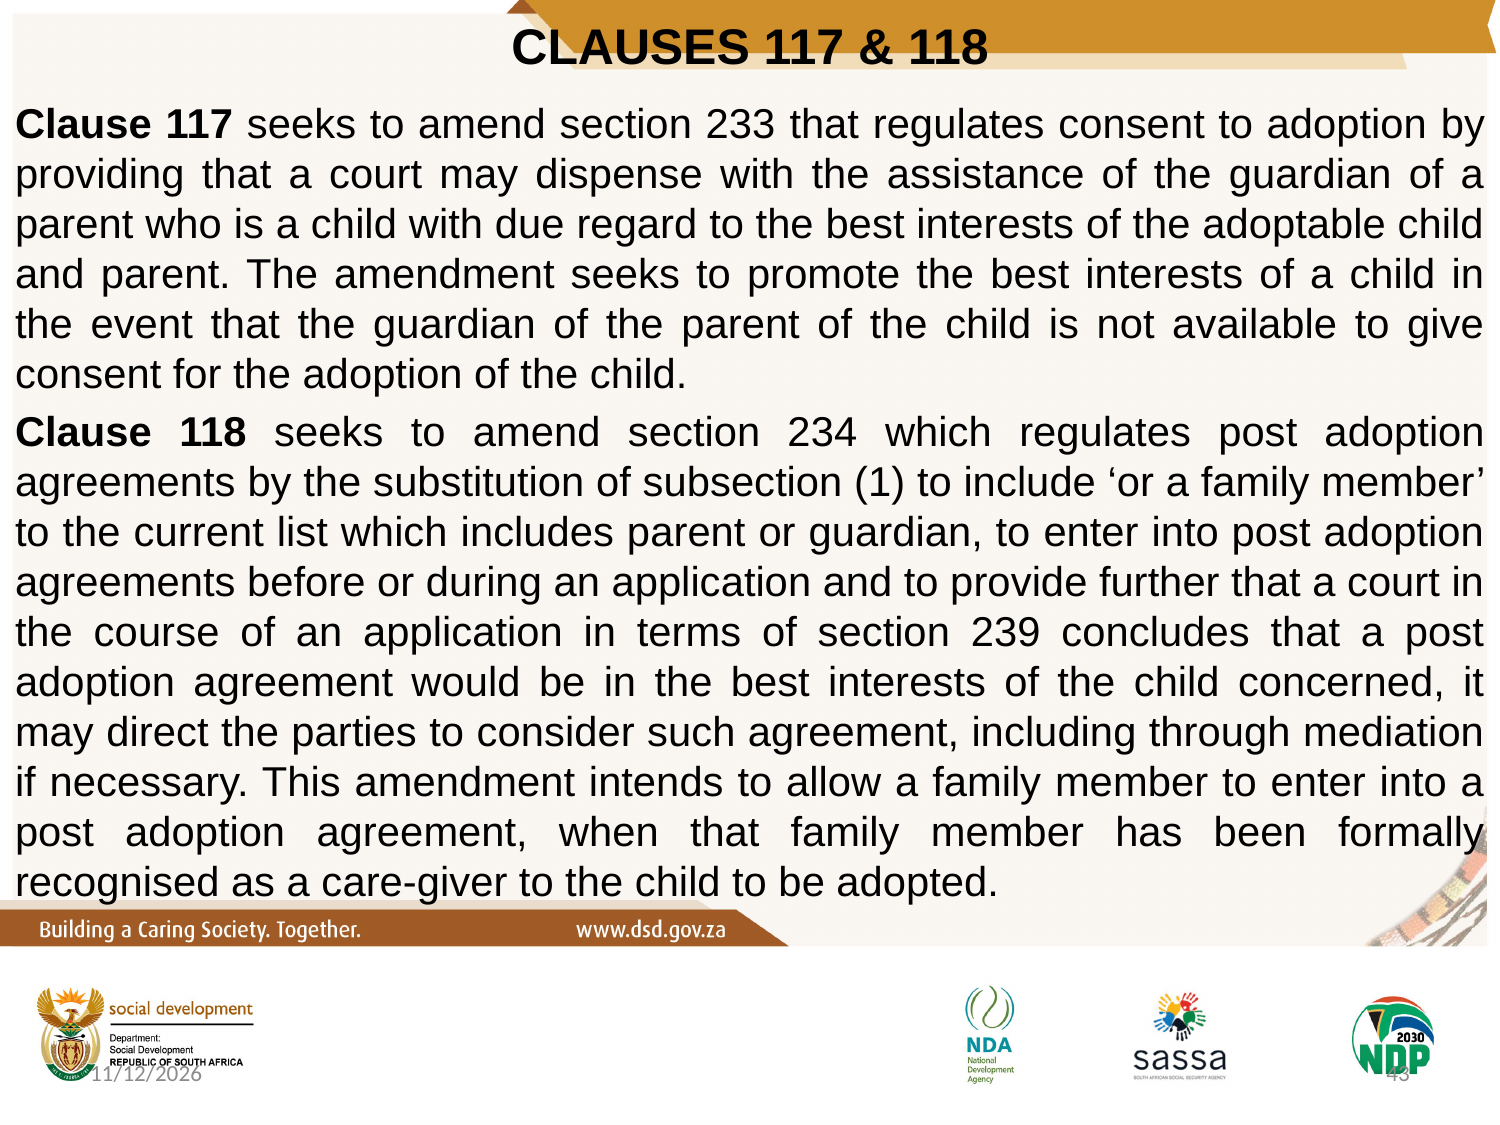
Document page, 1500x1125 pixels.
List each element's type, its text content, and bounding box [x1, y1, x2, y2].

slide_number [75, 1042, 425, 1103]
title CLAUSES 117 & 118 [0, 0, 1500, 89]
list Clause 117 seeks to amend section 233 that regulates consent to adoption by providing that a court may dispense with the assistance of the guardian of a parent who is a child with due regard to the best interests of the adoptable child and parent. The amendment seeks to promote the best interests of a child in the event that the guardian of the parent of the child is not available to give consent for the adoption of the child. Clause 118 seeks to amend section 234 which regulates post adoption agreements by the substitution of subsection (1) to include ‘or a family member’ to the current list which includes parent or guardian, to enter into post adoption agreements before or during an application and to provide further that a court in the course of an application in terms of section 239 concludes that a post adoption agreement would be in the best interests of the child concerned, it may direct the parties to consider such agreement, including through mediation if necessary. This amendment intends to allow a family member to enter into a post adoption agreement, when that family member has been formally recognised as a care-giver to the child to be adopted. [0, 89, 1500, 1125]
slide_number 43 [1074, 1042, 1425, 1103]
